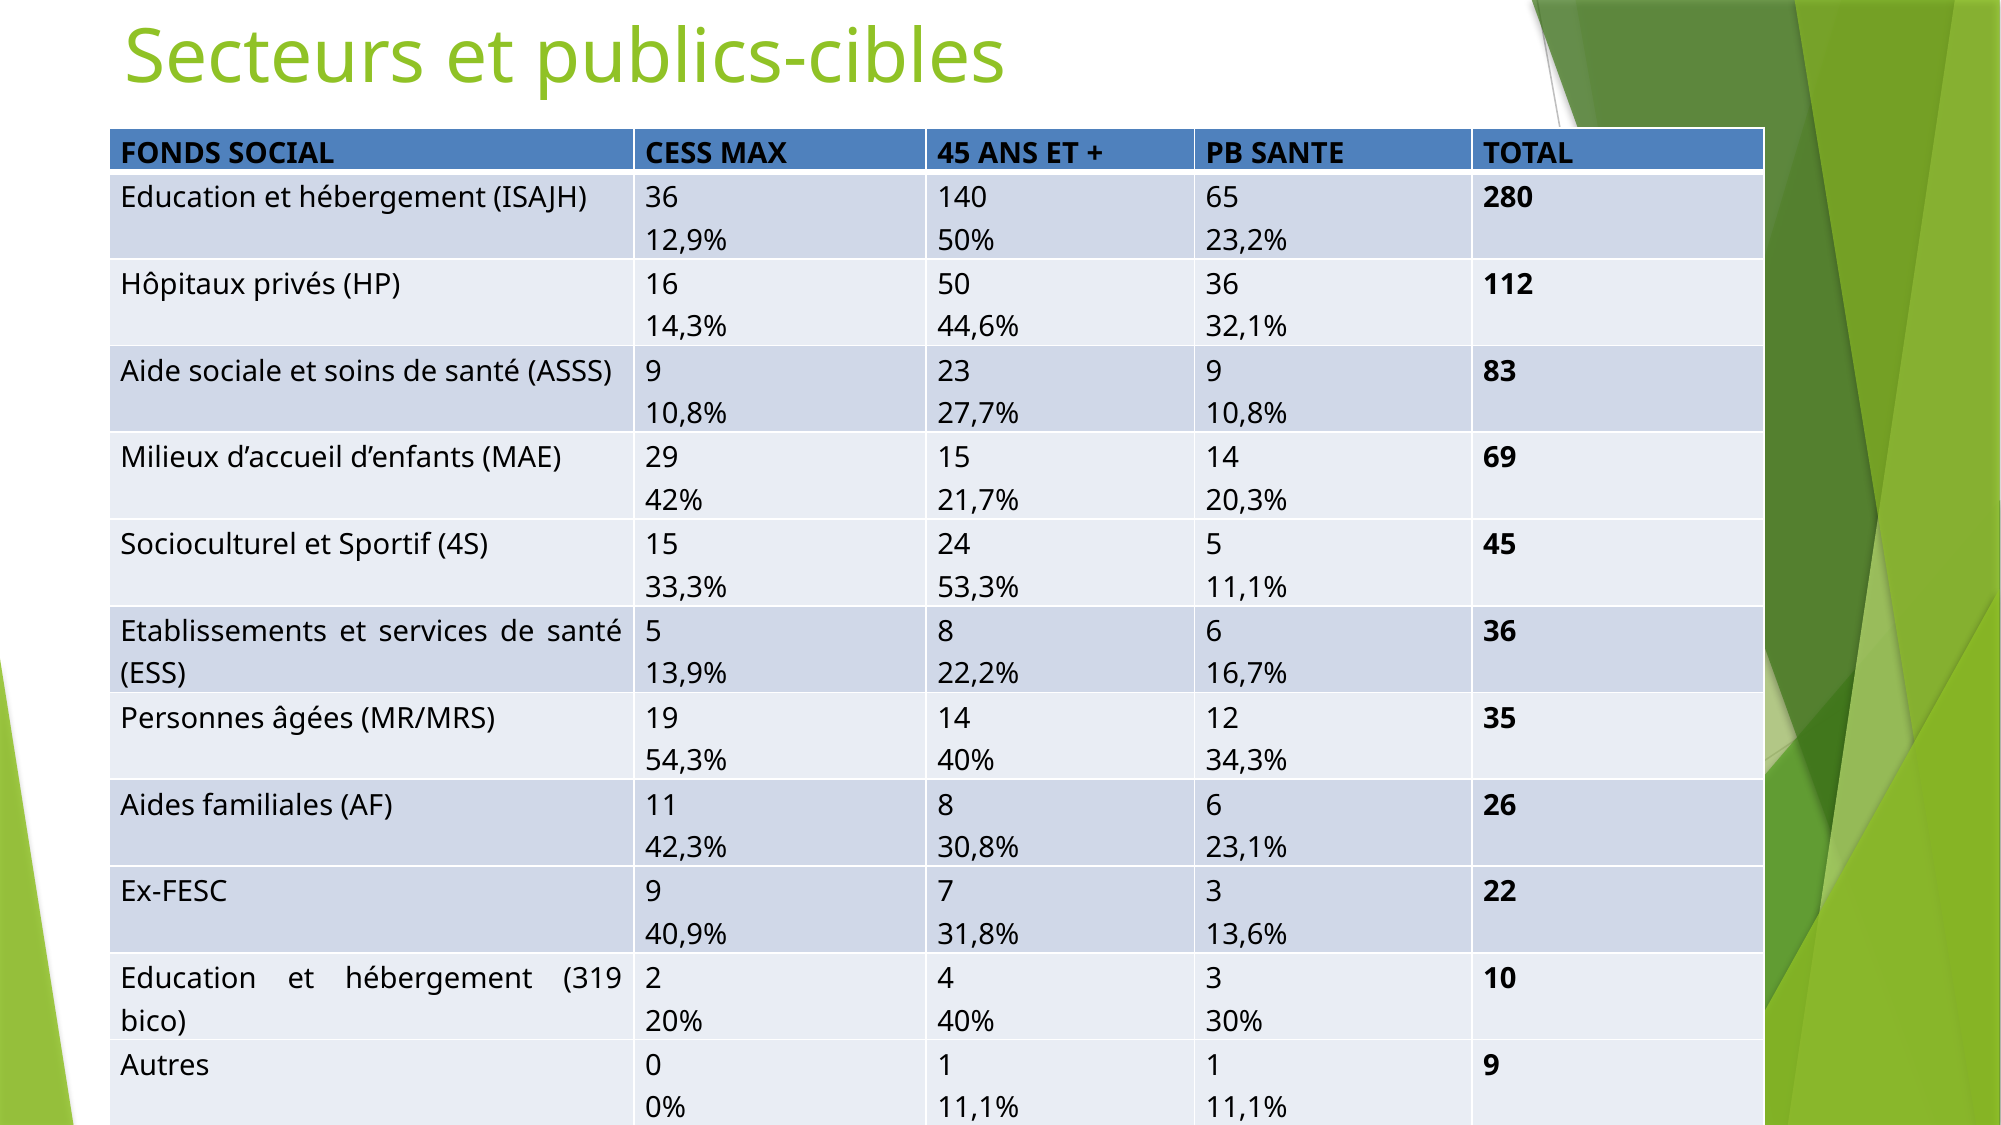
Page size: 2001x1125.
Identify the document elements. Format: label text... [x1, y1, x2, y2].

table_cell Education et hébergement (319 bico) [110, 954, 633, 1039]
table_cell 2 20% [635, 954, 925, 1039]
table_cell 65 23,2% [1195, 175, 1471, 258]
table_cell 8 22,2% [927, 607, 1194, 692]
table_cell 16 14,3% [635, 260, 925, 345]
table_cell Etablissements et services de santé (ESS) [110, 607, 633, 692]
table_cell 140 50% [927, 175, 1194, 258]
table_cell 14 20,3% [1195, 433, 1471, 518]
table_cell 3 30% [1195, 954, 1471, 1039]
table_cell 29 42% [635, 433, 925, 518]
table_cell 69 [1473, 433, 1763, 518]
table_cell 50 44,6% [927, 260, 1194, 345]
table_cell 36 32,1% [1195, 260, 1471, 345]
table_cell 6 16,7% [1195, 607, 1471, 692]
table_cell 35 [1473, 693, 1763, 778]
table_cell 22 [1473, 867, 1763, 952]
table_cell 112 [1473, 260, 1763, 345]
table_cell 9 40,9% [635, 867, 925, 952]
table_header PB SANTE [1195, 129, 1471, 169]
table_cell 45 [1473, 520, 1763, 605]
table_cell 6 23,1% [1195, 780, 1471, 865]
table_cell Aide sociale et soins de santé (ASSS) [110, 346, 633, 431]
table_cell Ex-FESC [110, 867, 633, 952]
table_header 45 ANS ET + [927, 129, 1194, 169]
table_cell 3 13,6% [1195, 867, 1471, 952]
table_cell 0 0% [635, 1040, 925, 1125]
table_cell 19 54,3% [635, 693, 925, 778]
table_cell Education et hébergement (ISAJH) [110, 175, 633, 258]
table_cell 280 [1473, 175, 1763, 258]
table_cell 36 [1473, 607, 1763, 692]
table_cell 4 40% [927, 954, 1194, 1039]
table_cell 10 [1473, 954, 1763, 1039]
table_cell 5 11,1% [1195, 520, 1471, 605]
table_cell 9 10,8% [635, 346, 925, 431]
table_cell 15 33,3% [635, 520, 925, 605]
table_cell 9 10,8% [1195, 346, 1471, 431]
table_header TOTAL [1473, 129, 1763, 169]
table_cell 23 27,7% [927, 346, 1194, 431]
table_cell 1 11,1% [927, 1040, 1194, 1125]
table_cell Autres [110, 1040, 633, 1125]
table_header FONDS SOCIAL [110, 129, 633, 169]
table_cell 11 42,3% [635, 780, 925, 865]
table_cell 83 [1473, 346, 1763, 431]
table_cell 24 53,3% [927, 520, 1194, 605]
table_cell Milieux d’accueil d’enfants (MAE) [110, 433, 633, 518]
table_cell 36 12,9% [635, 175, 925, 258]
table_cell 26 [1473, 780, 1763, 865]
table_cell Personnes âgées (MR/MRS) [110, 693, 633, 778]
table_cell 9 [1473, 1040, 1763, 1125]
table_cell 7 31,8% [927, 867, 1194, 952]
table_cell 12 34,3% [1195, 693, 1471, 778]
table_cell 14 40% [927, 693, 1194, 778]
table_cell 8 30,8% [927, 780, 1194, 865]
table_cell Socioculturel et Sportif (4S) [110, 520, 633, 605]
table_header CESS MAX [635, 129, 925, 169]
table_cell Hôpitaux privés (HP) [110, 260, 633, 345]
table_cell 5 13,9% [635, 607, 925, 692]
table_cell Aides familiales (AF) [110, 780, 633, 865]
table_cell 1 11,1% [1195, 1040, 1471, 1125]
title Secteurs et publics-cibles [109, 0, 1520, 127]
table_cell 15 21,7% [927, 433, 1194, 518]
